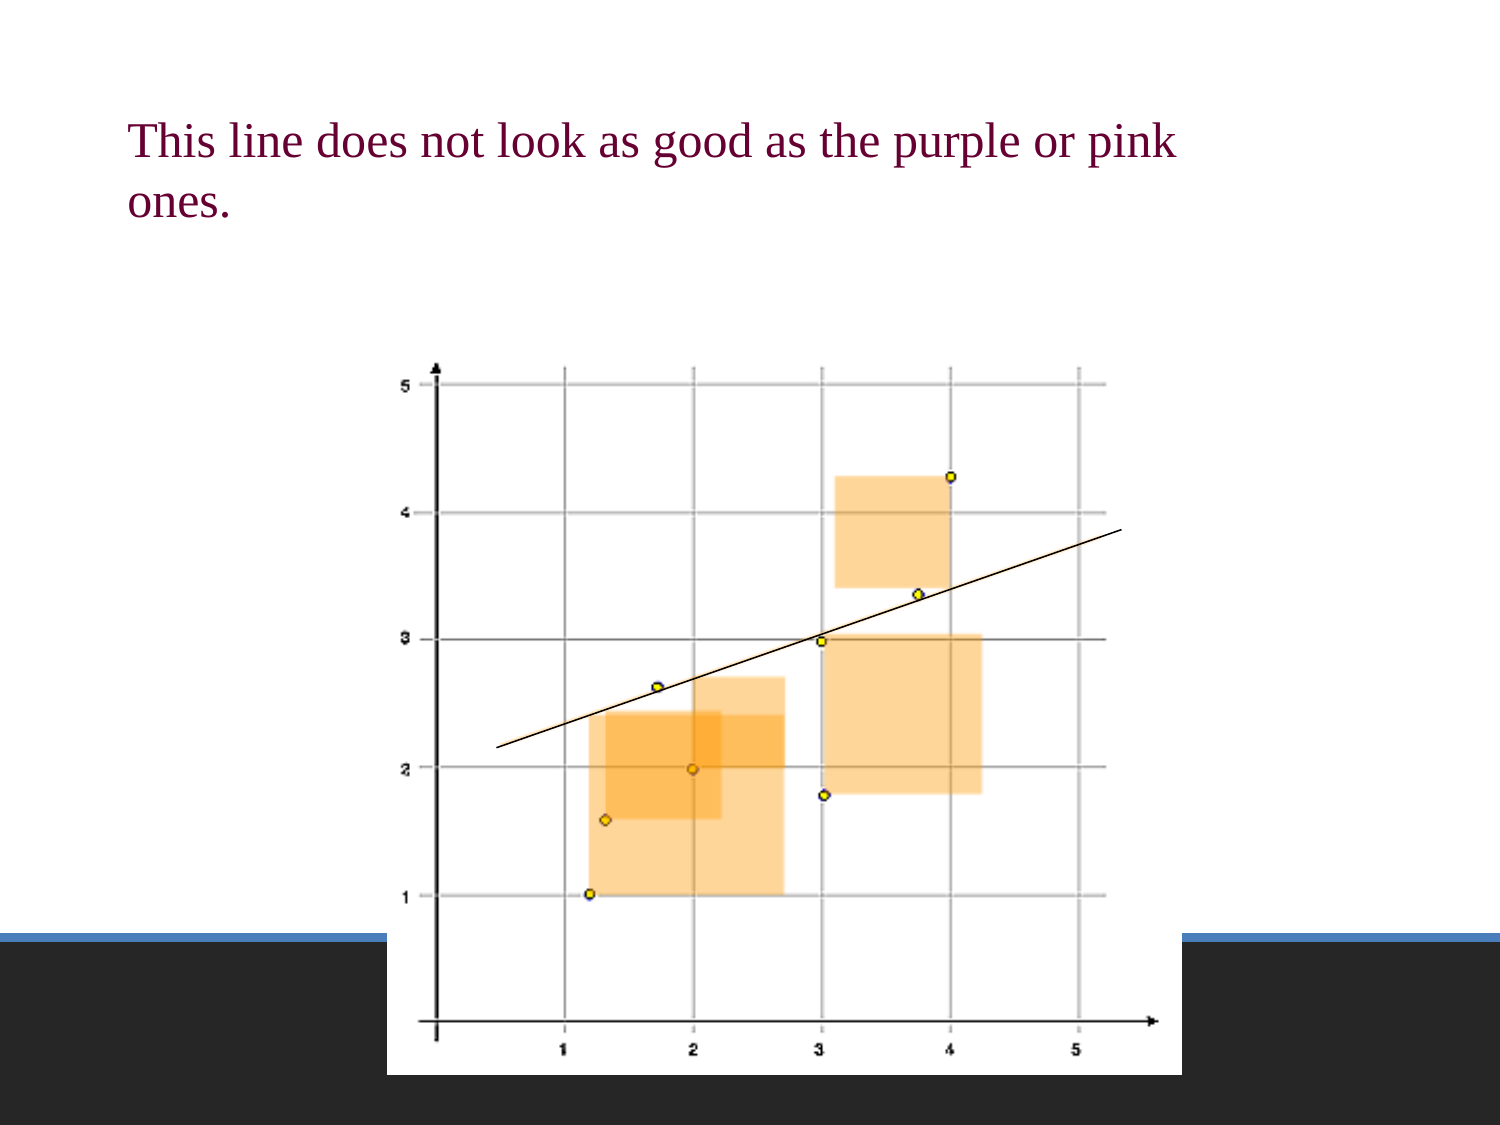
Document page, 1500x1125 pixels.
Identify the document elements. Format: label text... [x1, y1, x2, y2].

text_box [387, 324, 1182, 1076]
text_box This line does not look as good as the purple or pink ones. [112, 99, 1288, 235]
